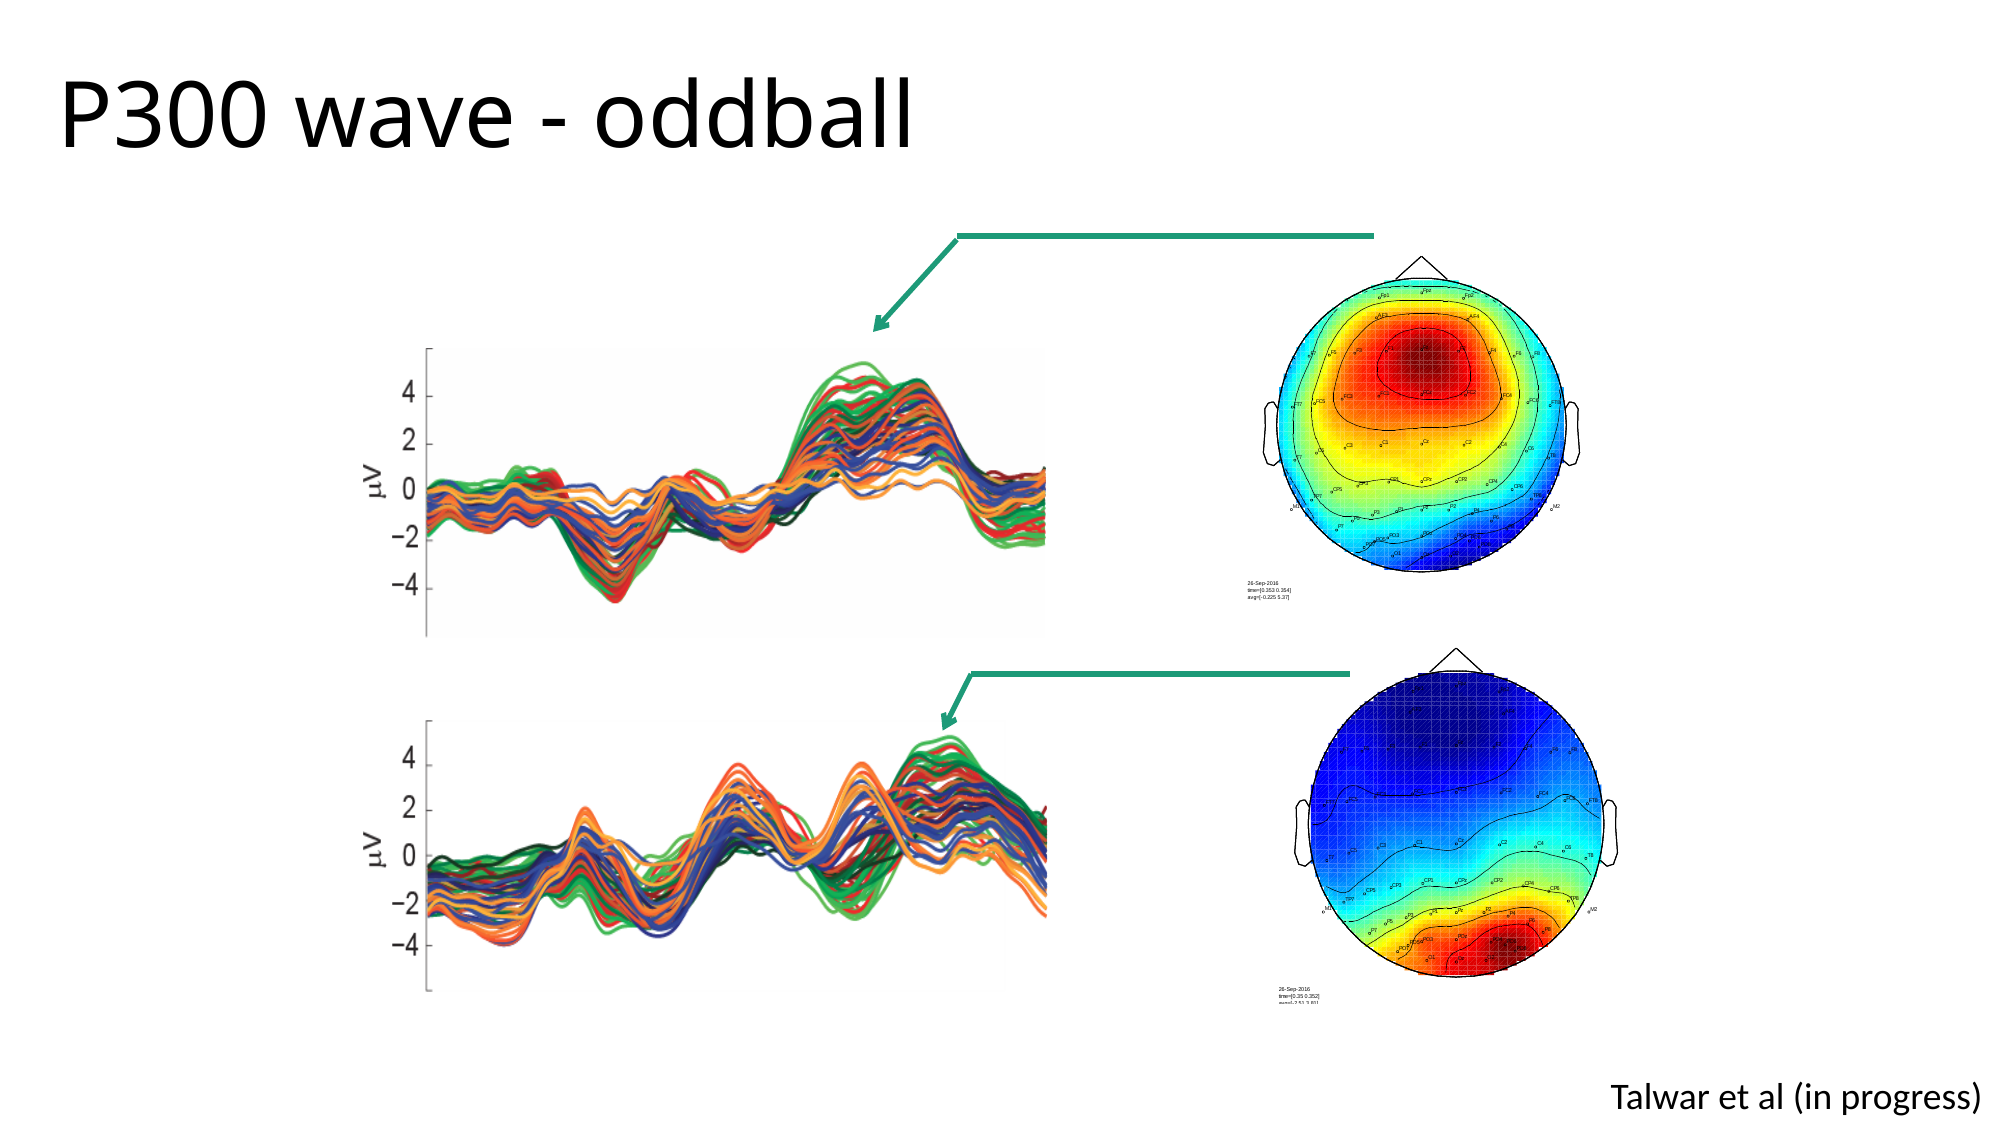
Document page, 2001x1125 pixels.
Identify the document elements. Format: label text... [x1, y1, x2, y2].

text_box Talwar et al (in progress) [1595, 1064, 1998, 1125]
title P300 wave - oddball [42, 9, 1768, 227]
picture [359, 348, 1047, 638]
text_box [872, 239, 957, 332]
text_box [942, 673, 972, 731]
picture [1220, 226, 1640, 1004]
picture [359, 711, 1048, 1004]
